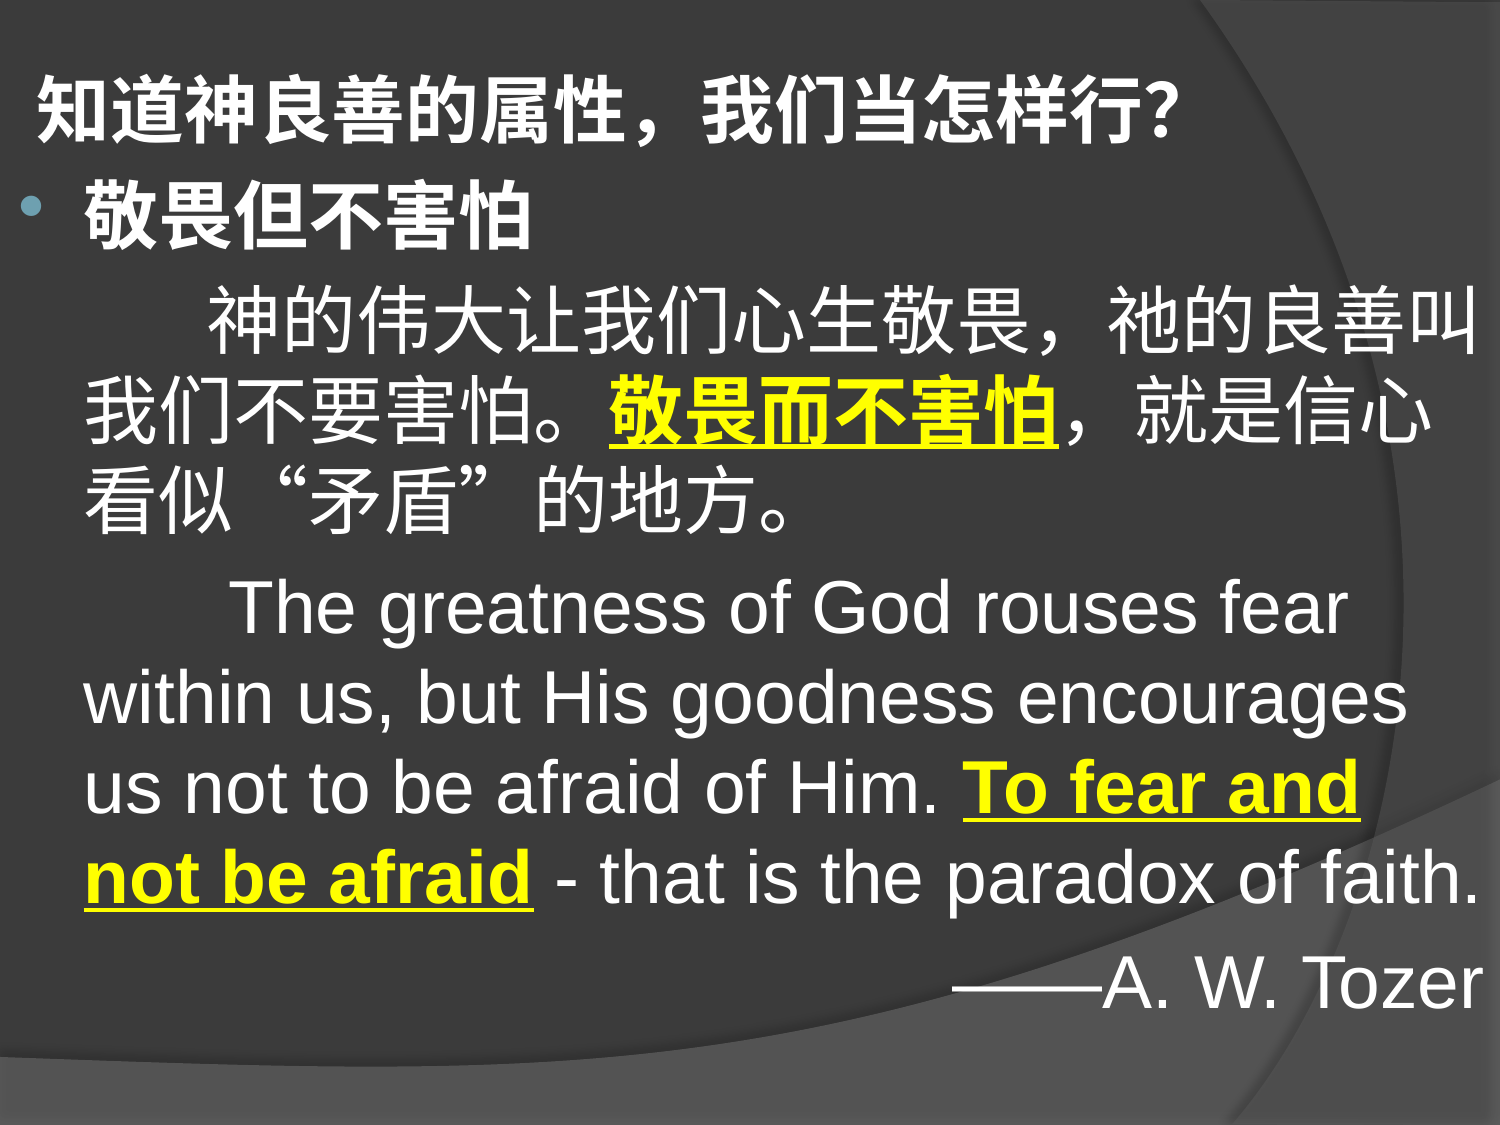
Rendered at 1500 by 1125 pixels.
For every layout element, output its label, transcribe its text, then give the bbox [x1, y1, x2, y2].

title 知道神良善的属性，我们当怎样行？ [29, 30, 1471, 160]
list 敬畏但不害怕 神的伟大让我们心生敬畏，祂的良善叫我们不要害怕。敬畏而不害怕，就是信心看似“矛盾”的地方。 The greatness of God rouses fear within us, but His goodness encourages us not to be afraid of Him. To fear and not be afraid - that is the paradox of faith. ——A. W. Tozer [0, 160, 1500, 1125]
